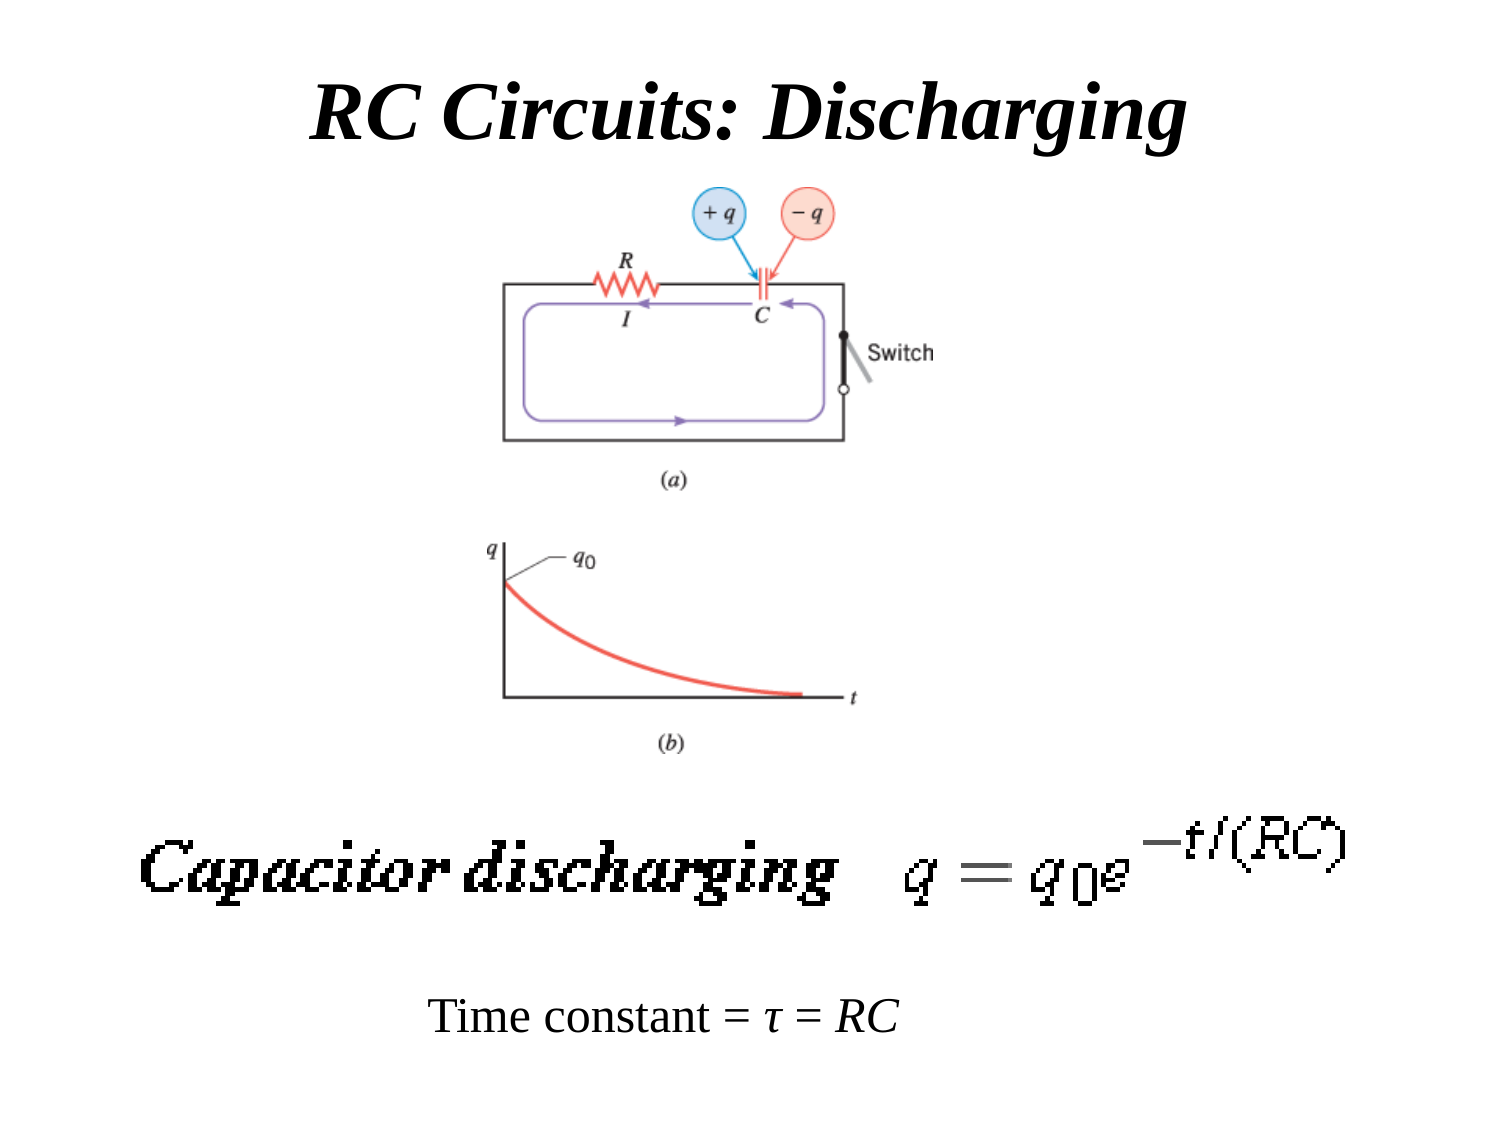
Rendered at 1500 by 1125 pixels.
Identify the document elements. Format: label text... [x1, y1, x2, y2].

title RC Circuits: Discharging [112, 12, 1388, 200]
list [487, 187, 934, 754]
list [137, 812, 1351, 912]
text_box Time constant = τ = RC [412, 974, 975, 1050]
